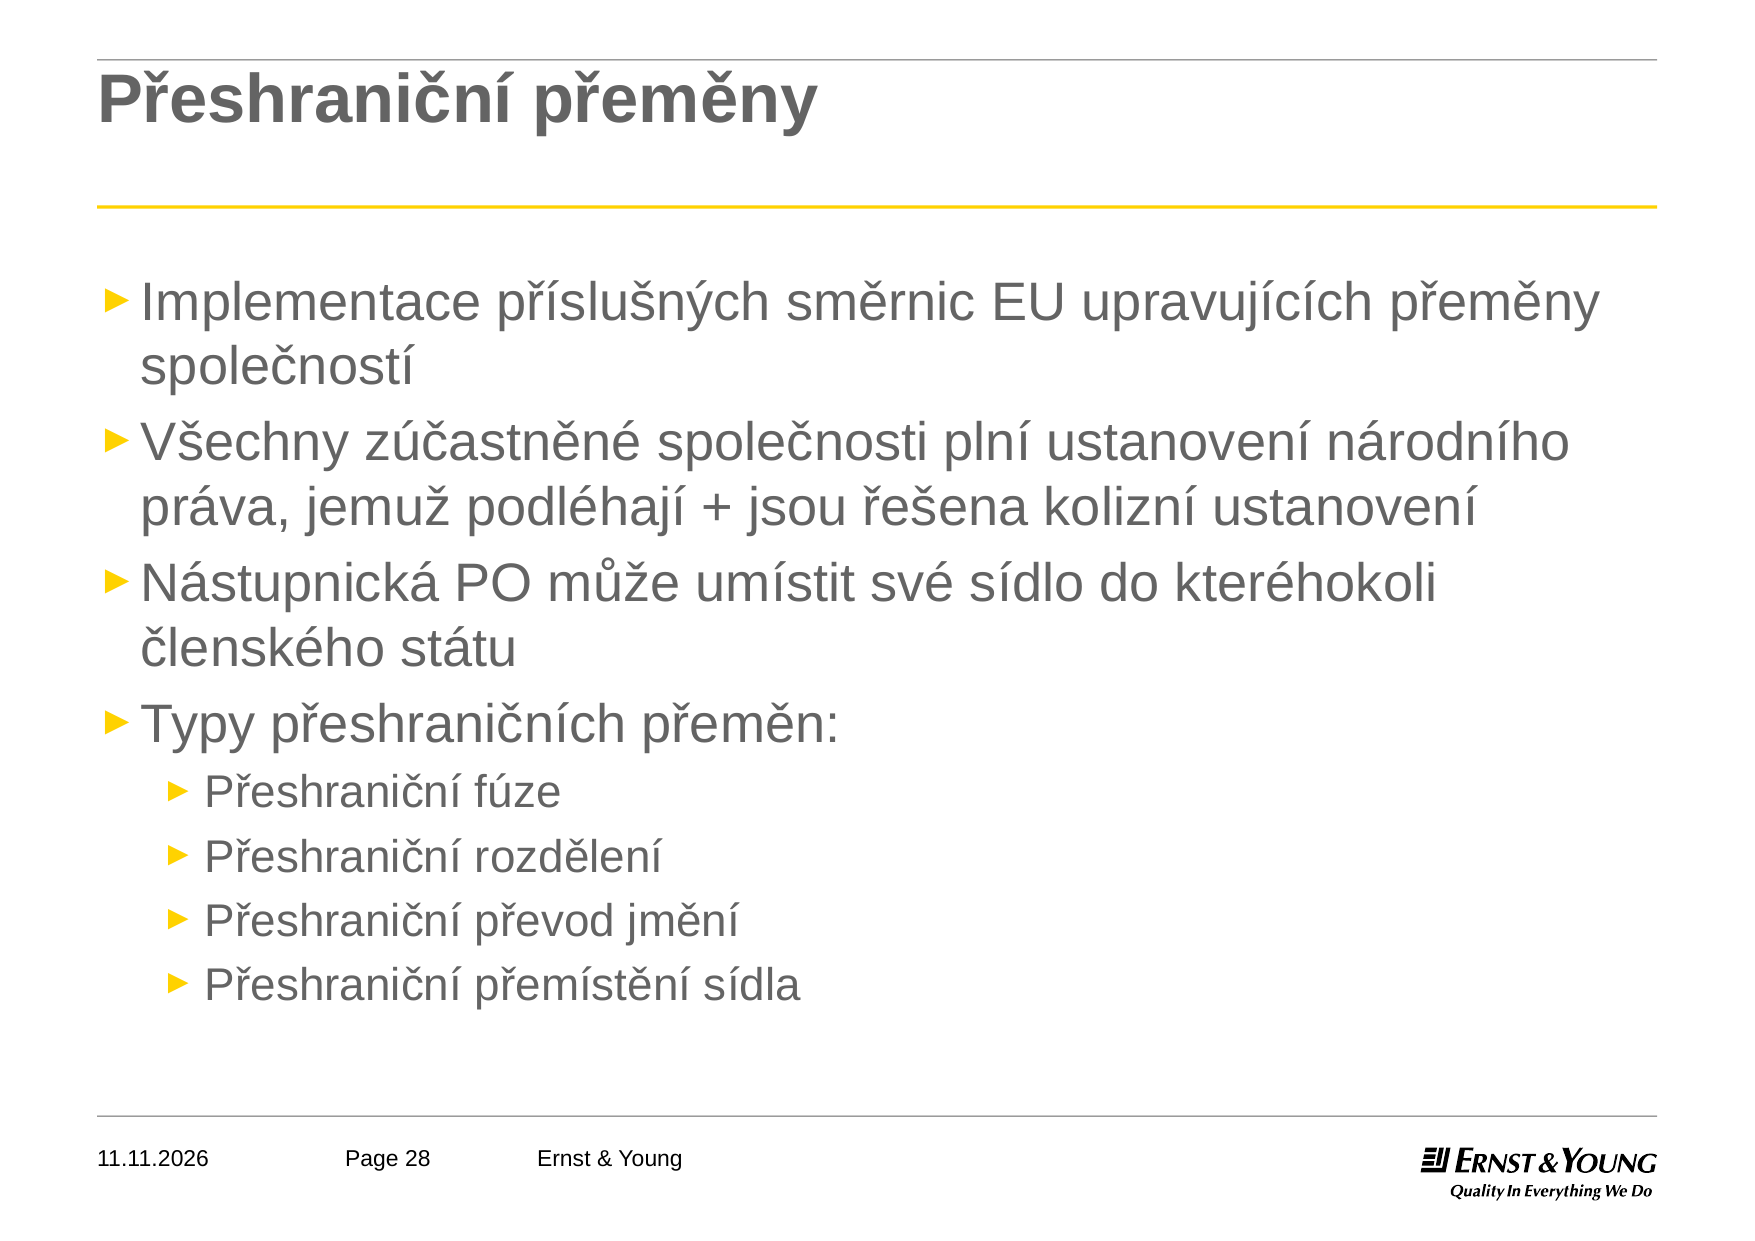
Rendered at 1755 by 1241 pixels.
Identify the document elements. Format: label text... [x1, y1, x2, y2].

footer Ernst & Young [536, 1143, 828, 1180]
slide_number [96, 1143, 319, 1184]
list Implementace příslušných směrnic EU upravujících přeměny společností Všechny zúčastněné společnosti plní ustanovení národního práva, jemuž podléhají + jsou řešena kolizní ustanovení Nástupnická PO může umístit své sídlo do kteréhokoli členského státu Typy přeshraničních přeměn: Přeshraniční fúze Přeshraniční rozdělení Přeshraniční převod jmění Přeshraniční přemístění sídla [96, 265, 1658, 1081]
title Přeshraniční přeměny [96, 59, 1658, 202]
